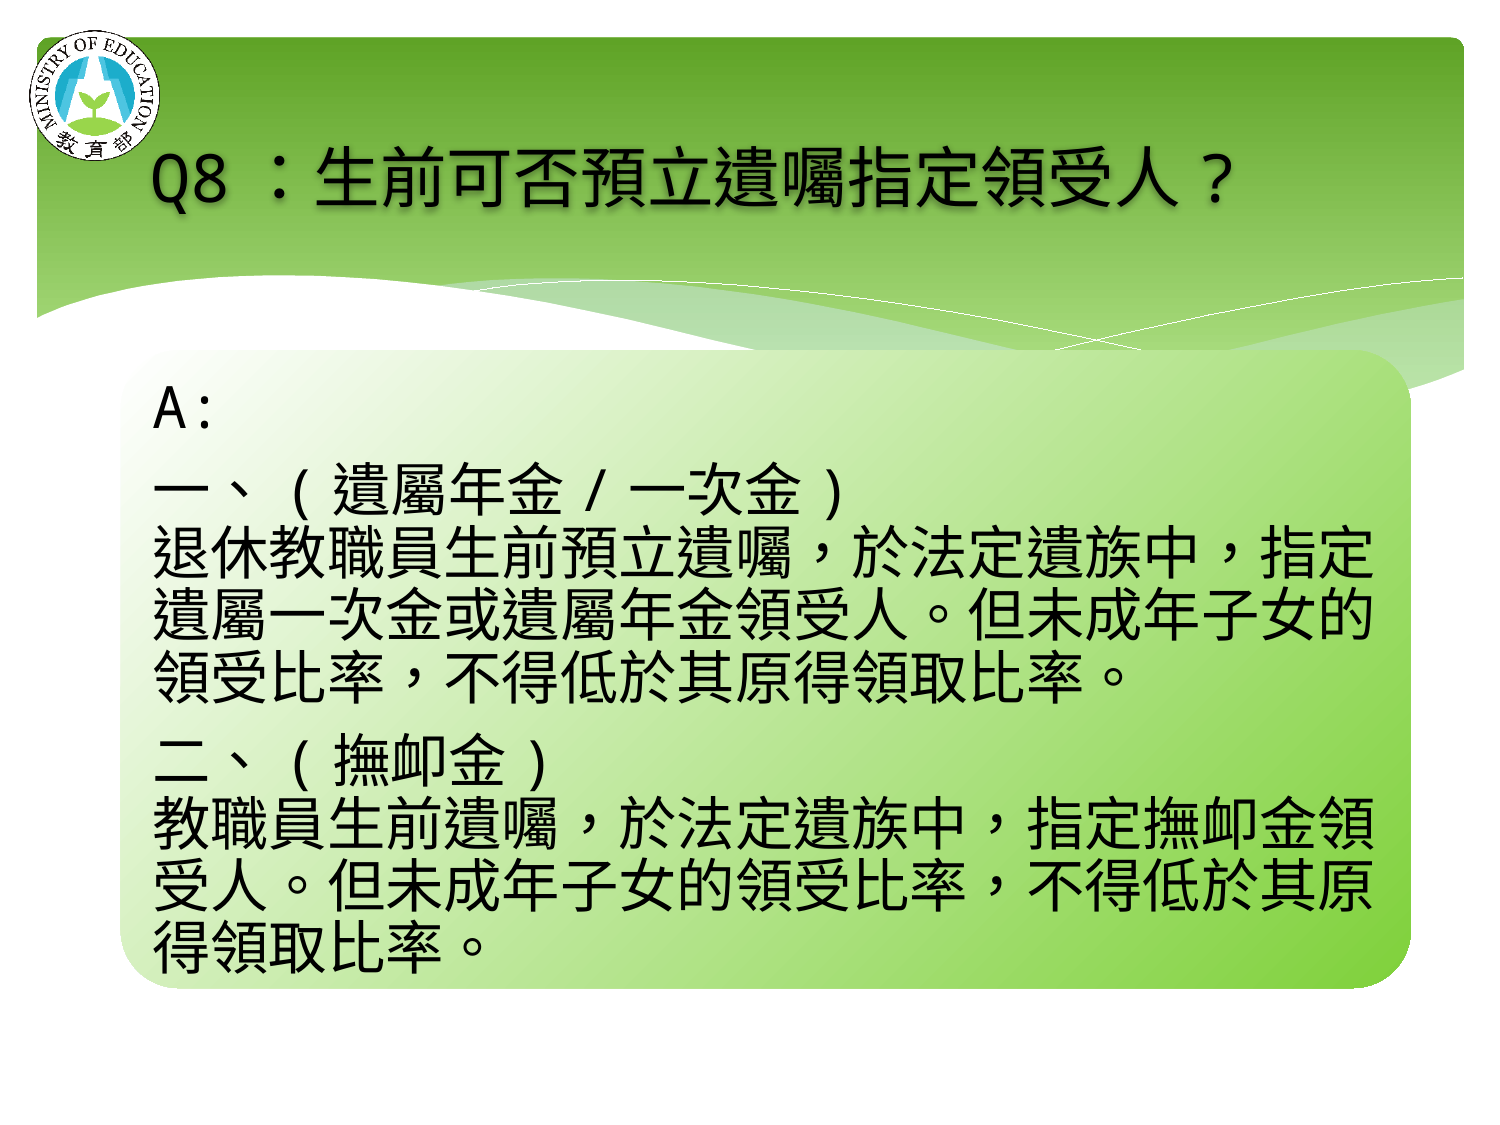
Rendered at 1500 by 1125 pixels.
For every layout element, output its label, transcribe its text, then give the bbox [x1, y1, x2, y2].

picture [29, 30, 160, 162]
title Q8：生前可否預立遺囑指定領受人? [135, 86, 1412, 265]
text_box A: 一、(遺屬年金/一次金) 退休教職員生前預立遺囑，於法定遺族中，指定 遺屬一次金或遺屬年金領受人。但未成年子女的 領受比率，不得低於其原得領取比率。 二、(撫卹金) 教職員生前遺囑，於法定遺族中，指定撫卹金領 受人。但未成年子女的領受比率，不得低於其原 得領取比率。 [120, 350, 1411, 989]
